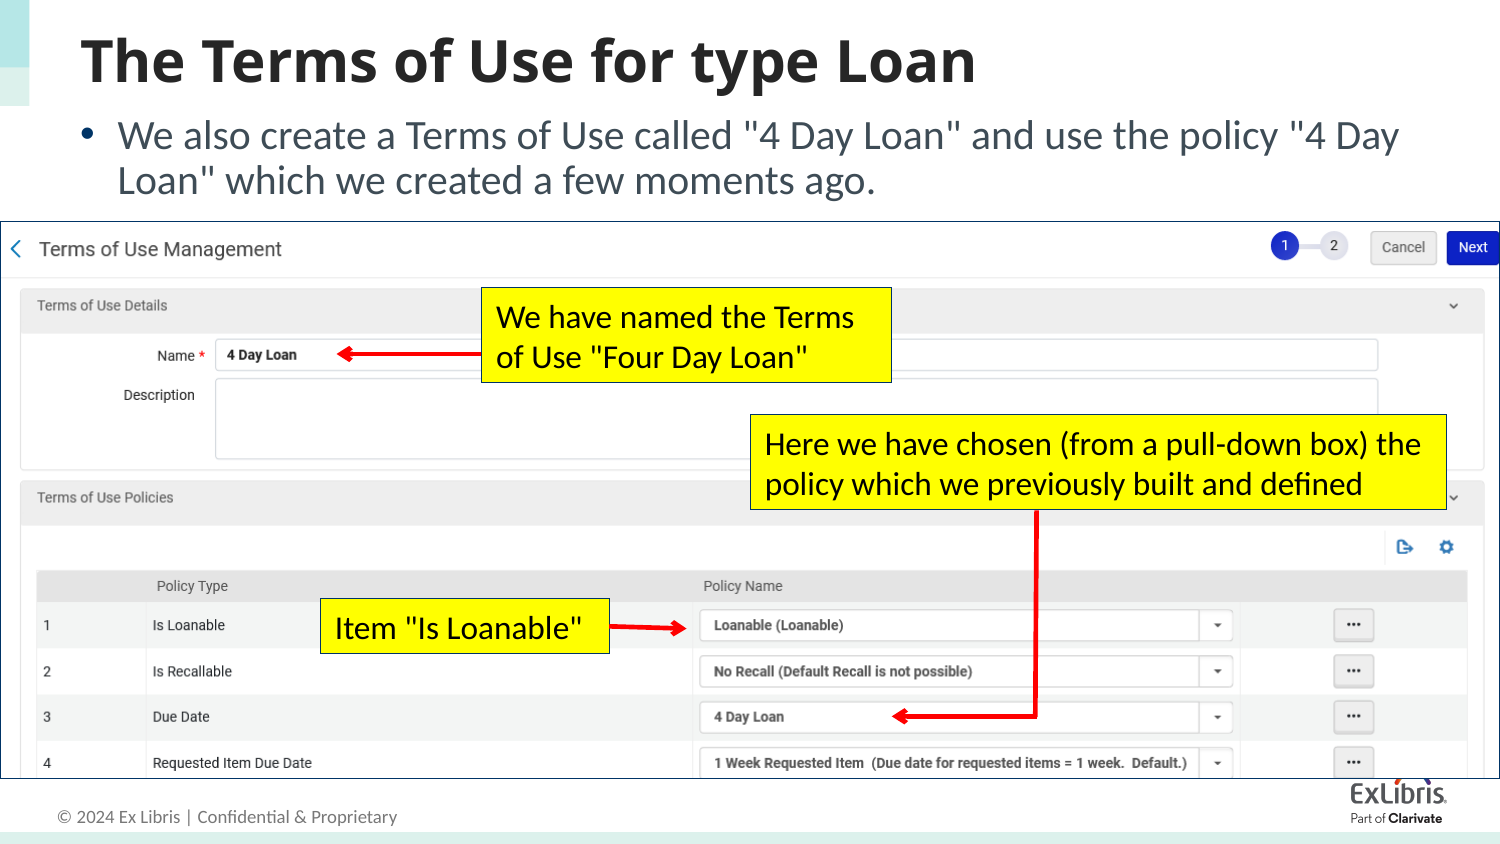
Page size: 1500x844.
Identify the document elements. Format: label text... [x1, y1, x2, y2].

list We also create a Terms of Use called "4 Day Loan" and use the policy "4 Day Loan" which we created a few moments ago. [64, 106, 1447, 212]
title The Terms of Use for type Loan [64, 11, 1447, 106]
picture [0, 220, 1500, 823]
